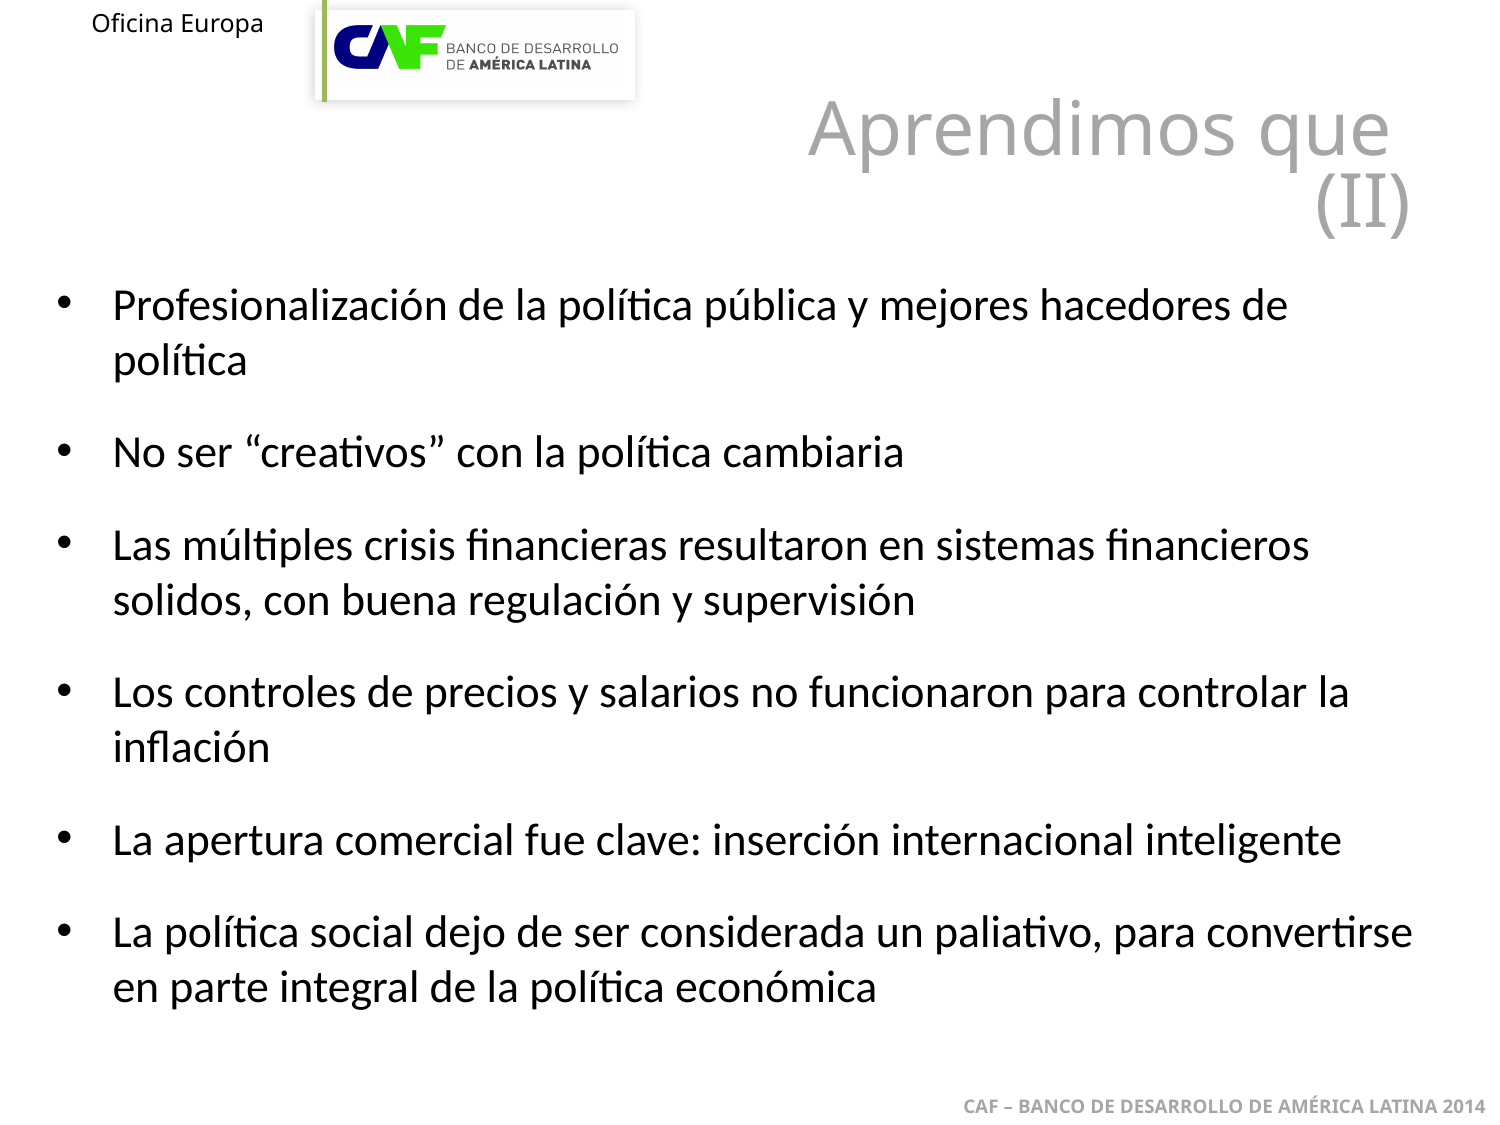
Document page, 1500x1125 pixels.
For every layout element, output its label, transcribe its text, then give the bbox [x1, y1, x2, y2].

title Aprendimos que (II) [76, 68, 1427, 267]
picture [327, 19, 626, 68]
list Profesionalización de la política pública y mejores hacedores de política No ser “creativos” con la política cambiaria Las múltiples crisis financieras resultaron en sistemas financieros solidos, con buena regulación y supervisión Los controles de precios y salarios no funcionaron para controlar la inflación La apertura comercial fue clave: inserción internacional inteligente La política social dejo de ser considerada un paliativo, para convertirse en parte integral de la política económica [41, 267, 1449, 1010]
